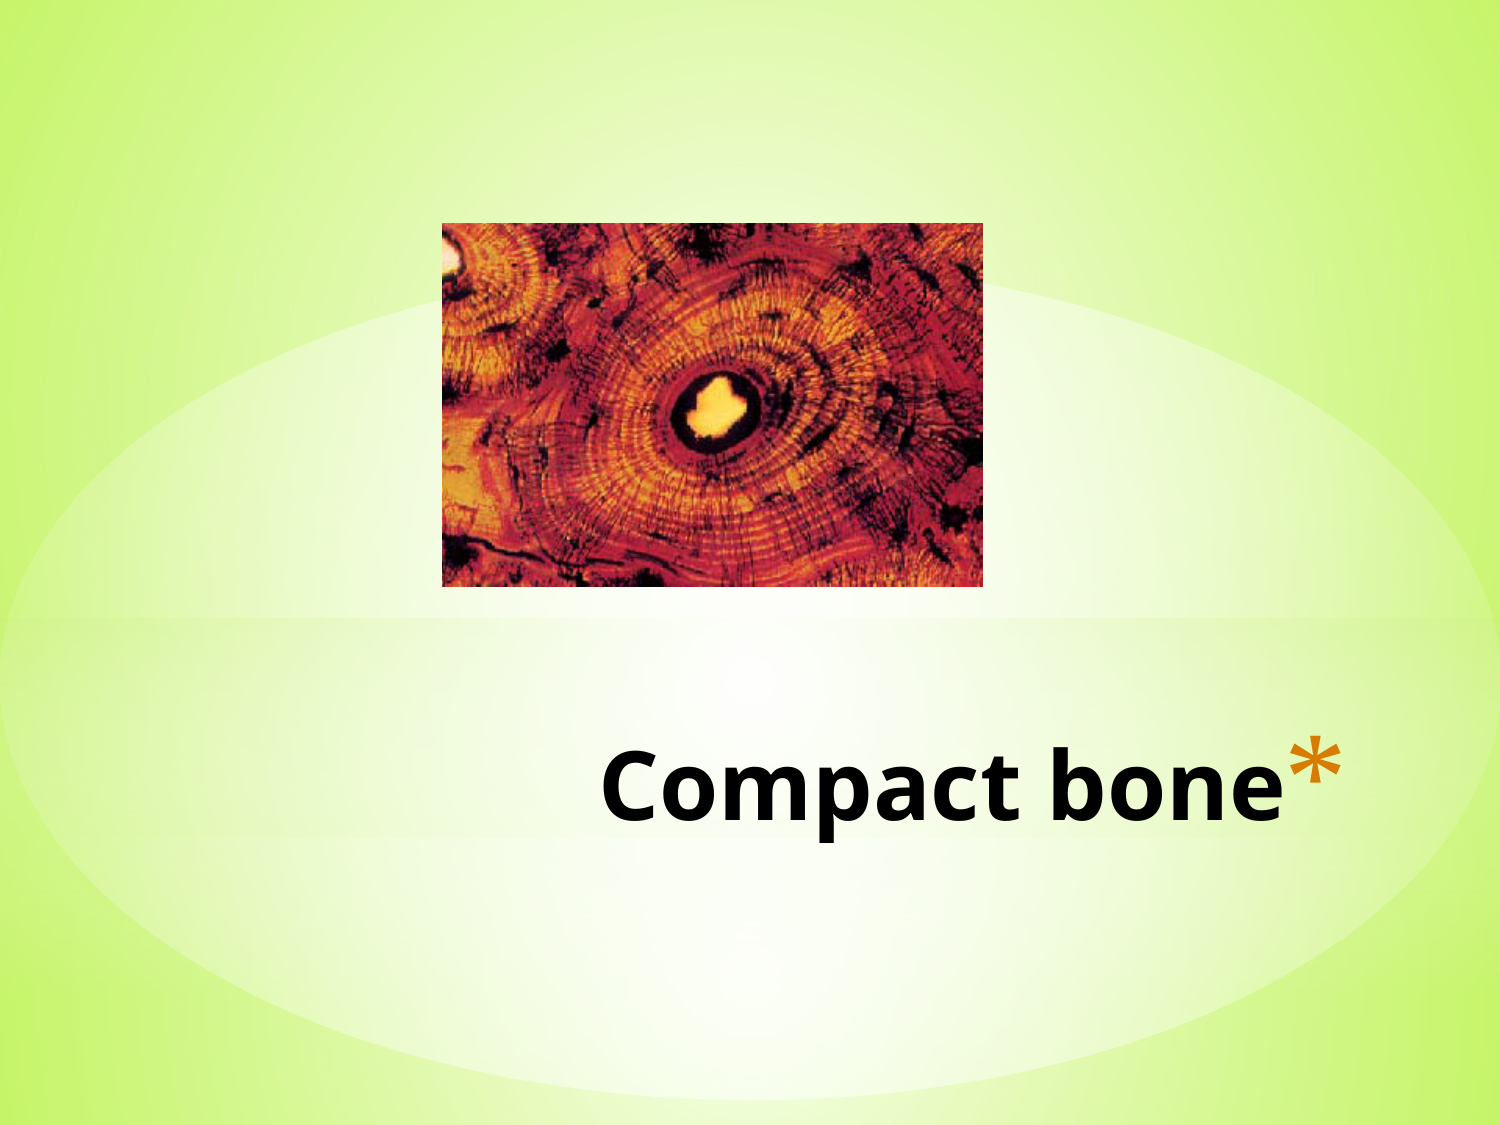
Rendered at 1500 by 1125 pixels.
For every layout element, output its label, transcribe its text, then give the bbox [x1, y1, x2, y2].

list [441, 223, 984, 587]
title Compact bone [294, 717, 1363, 905]
